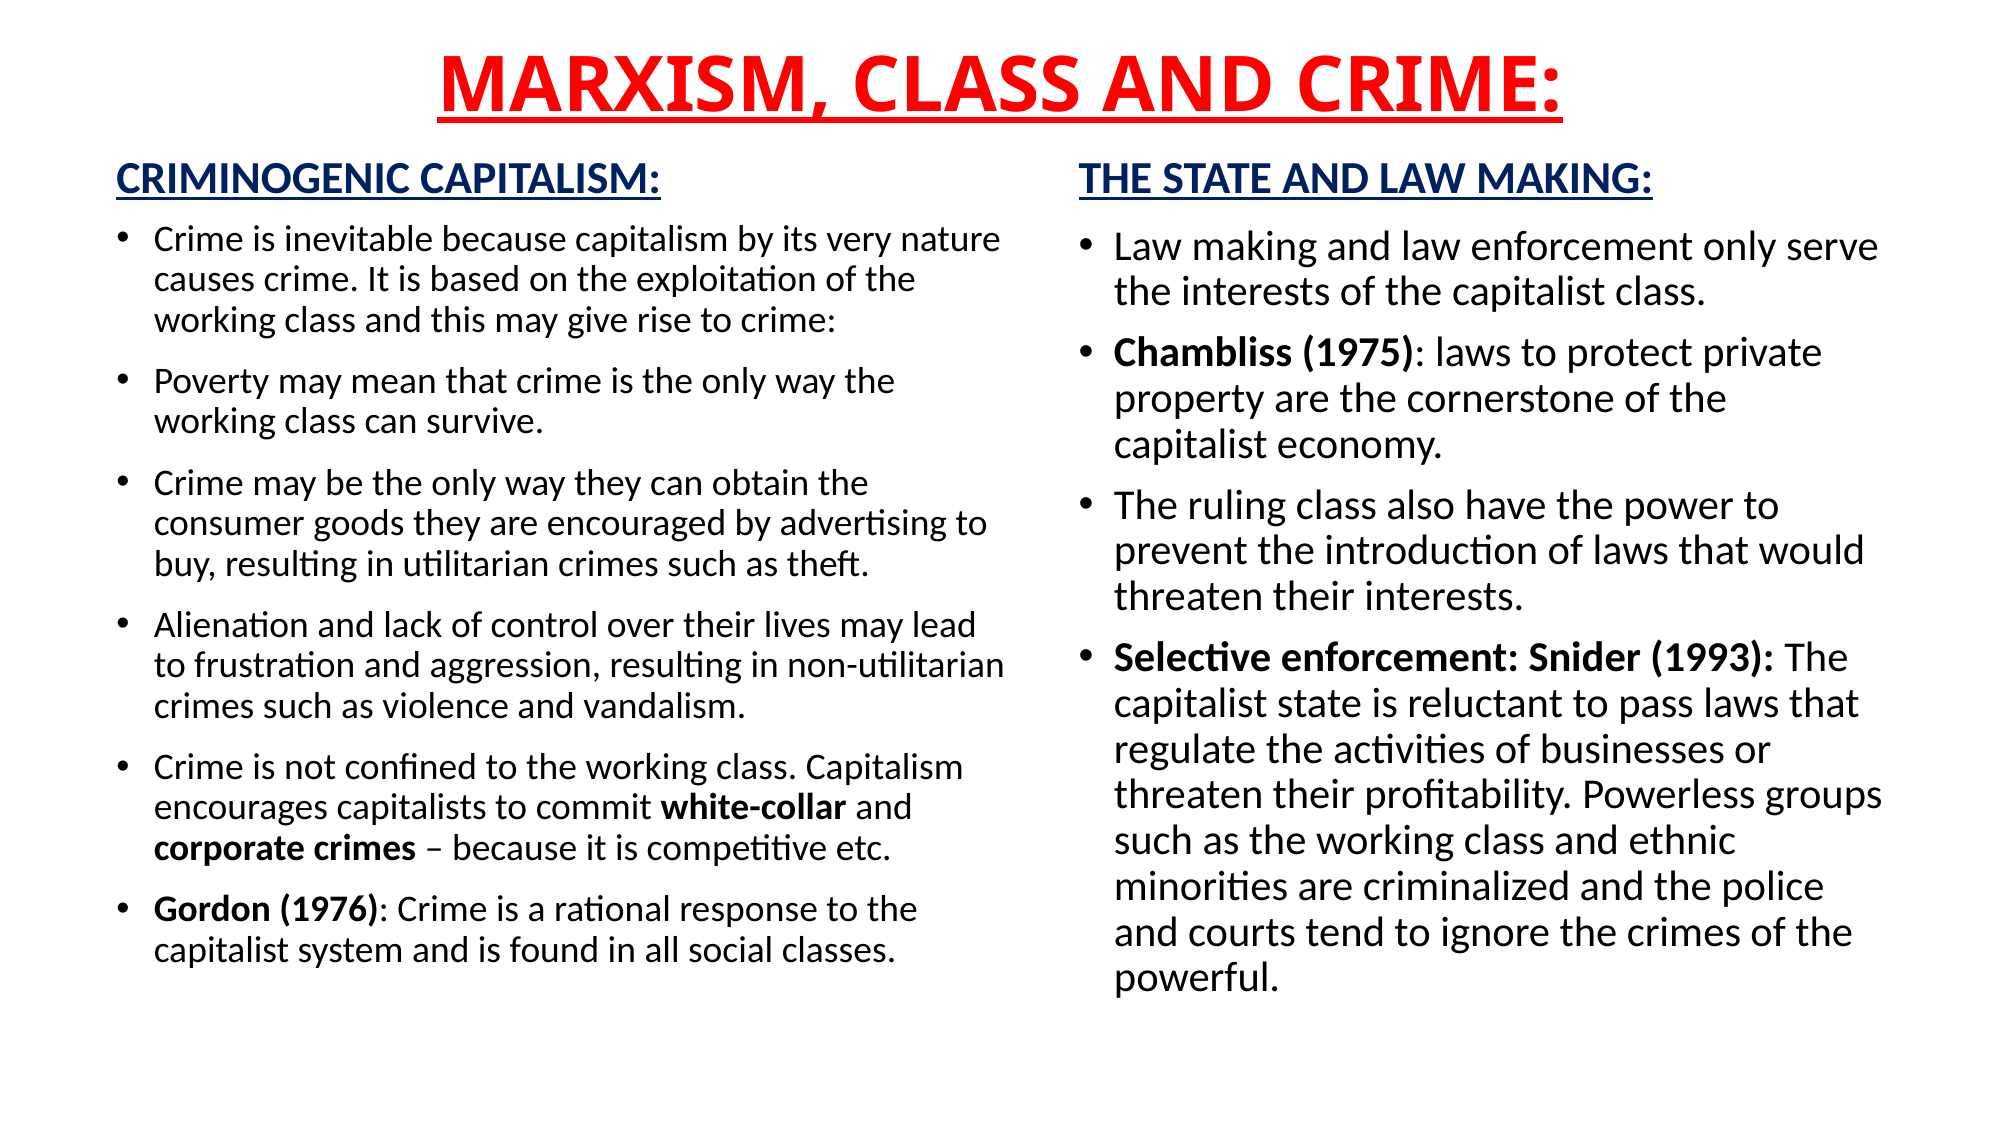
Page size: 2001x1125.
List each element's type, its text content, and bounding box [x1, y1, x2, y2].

title MARXISM, CLASS AND CRIME: [137, 37, 1863, 136]
list THE STATE AND LAW MAKING: [1063, 140, 1851, 212]
list CRIMINOGENIC CAPITALISM: [101, 140, 912, 212]
list Law making and law enforcement only serve the interests of the capitalist class. Chambliss (1975): laws to protect private property are the cornerstone of the capitalist economy. The ruling class also have the power to prevent the introduction of laws that would threaten their interests. Selective enforcement: Snider (1993): The capitalist state is reluctant to pass laws that regulate the activities of businesses or threaten their profitability. Powerless groups such as the working class and ethnic minorities are criminalized and the police and courts tend to ignore the crimes of the powerful. [1063, 215, 1901, 1075]
list Crime is inevitable because capitalism by its very nature causes crime. It is based on the exploitation of the working class and this may give rise to crime: Poverty may mean that crime is the only way the working class can survive. Crime may be the only way they can obtain the consumer goods they are encouraged by advertising to buy, resulting in utilitarian crimes such as theft. Alienation and lack of control over their lives may lead to frustration and aggression, resulting in non-utilitarian crimes such as violence and vandalism. Crime is not confined to the working class. Capitalism encourages capitalists to commit white-collar and corporate crimes – because it is competitive etc. Gordon (1976): Crime is a rational response to the capitalist system and is found in all social classes. [101, 211, 1031, 974]
